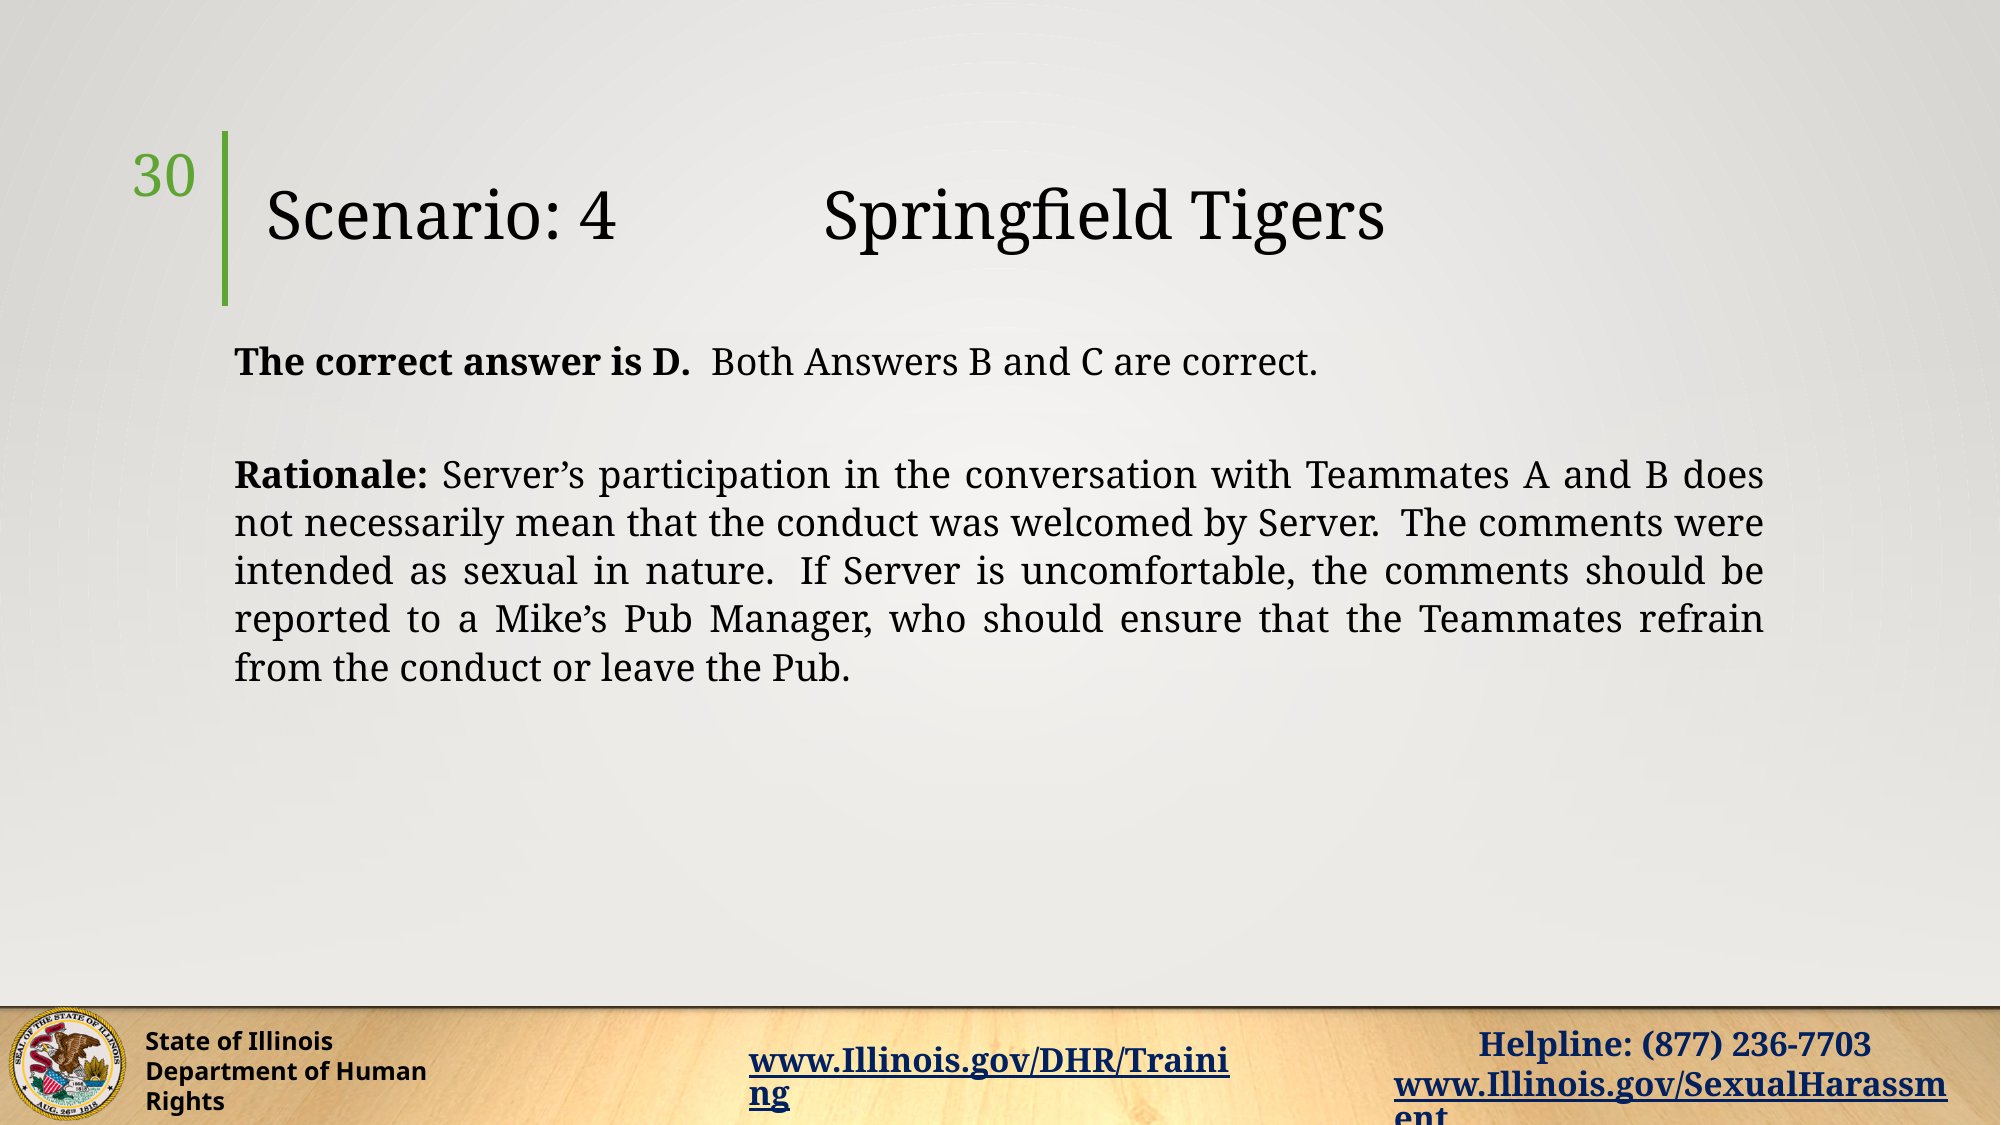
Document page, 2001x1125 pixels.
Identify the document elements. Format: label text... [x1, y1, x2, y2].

picture [1420, 1115, 1426, 1125]
slide_number 30 [78, 131, 212, 214]
title Scenario: 4 Springfield Tigers [251, 130, 1814, 262]
list The correct answer is D. Both Answers B and C are correct. Rationale: Server’s participation in the conversation with Teammates A and B does not necessarily mean that the conduct was welcomed by Server. The comments were intended as sexual in nature. If Server is uncomfortable, the comments should be reported to a Mike’s Pub Manager, who should ensure that the Teammates refrain from the conduct or leave the Pub. [219, 321, 1781, 706]
picture [0, 1005, 2000, 1125]
